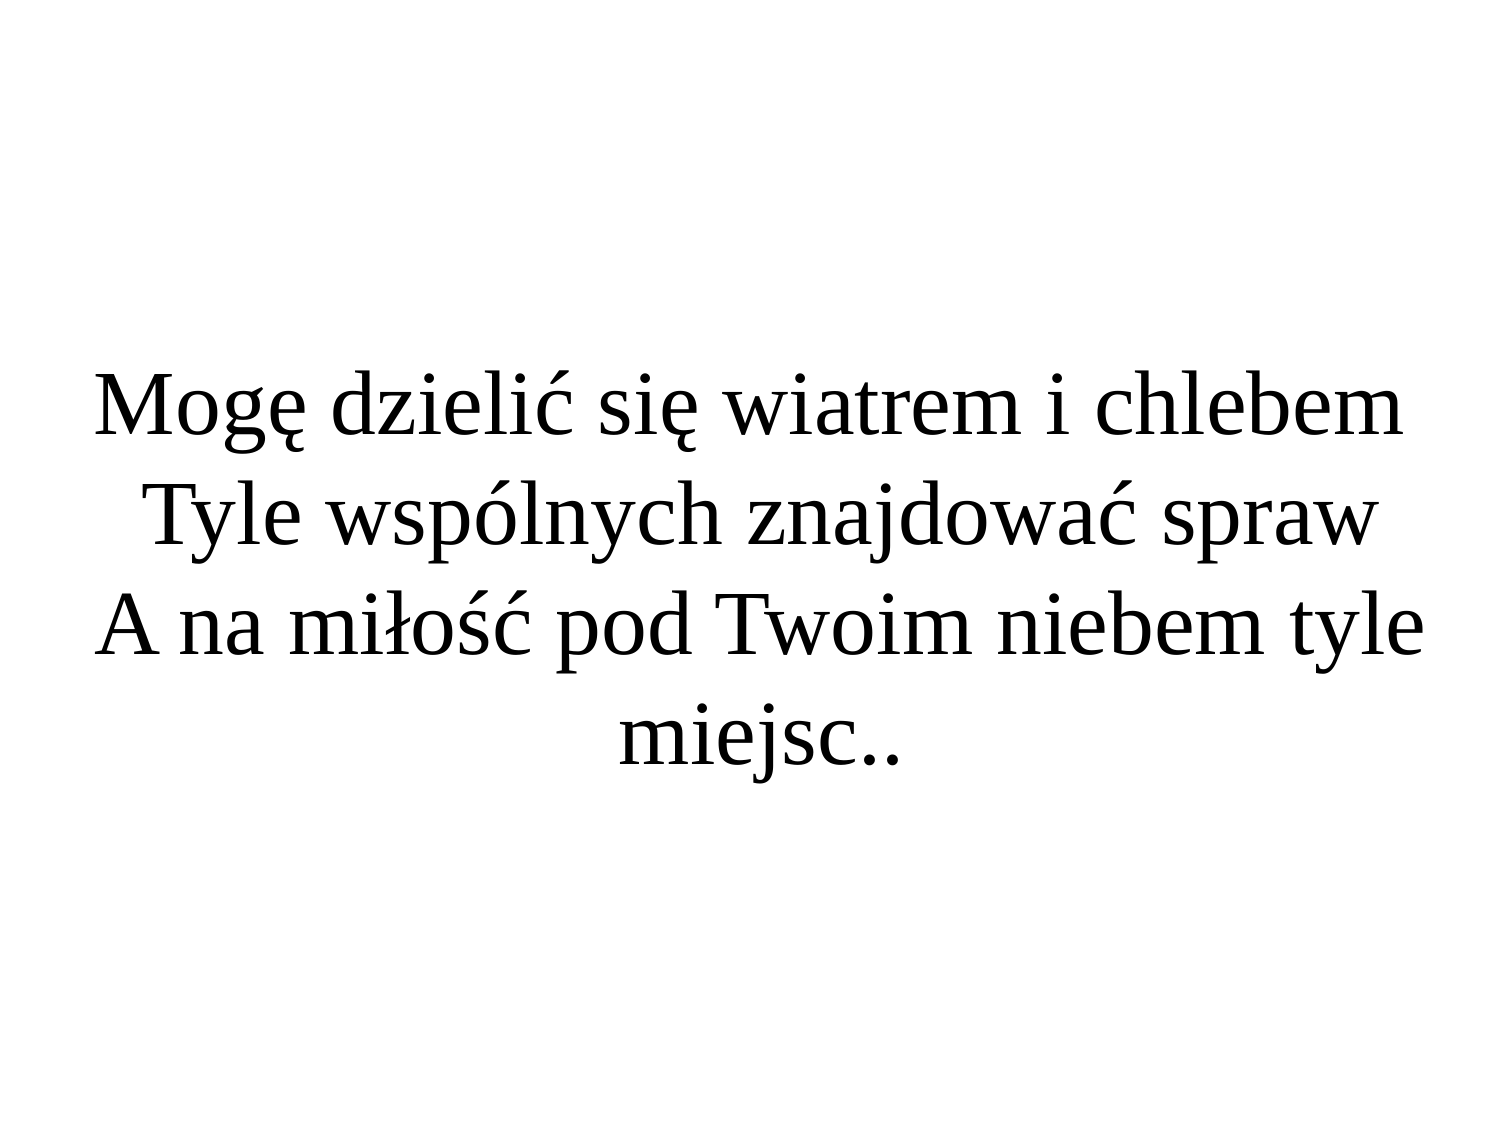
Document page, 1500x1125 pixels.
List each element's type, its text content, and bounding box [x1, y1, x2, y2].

title Mogę dzielić się wiatrem i chlebem Tyle wspólnych znajdować spraw A na miłość pod Twoim niebem tyle miejsc.. [46, 23, 1477, 1102]
